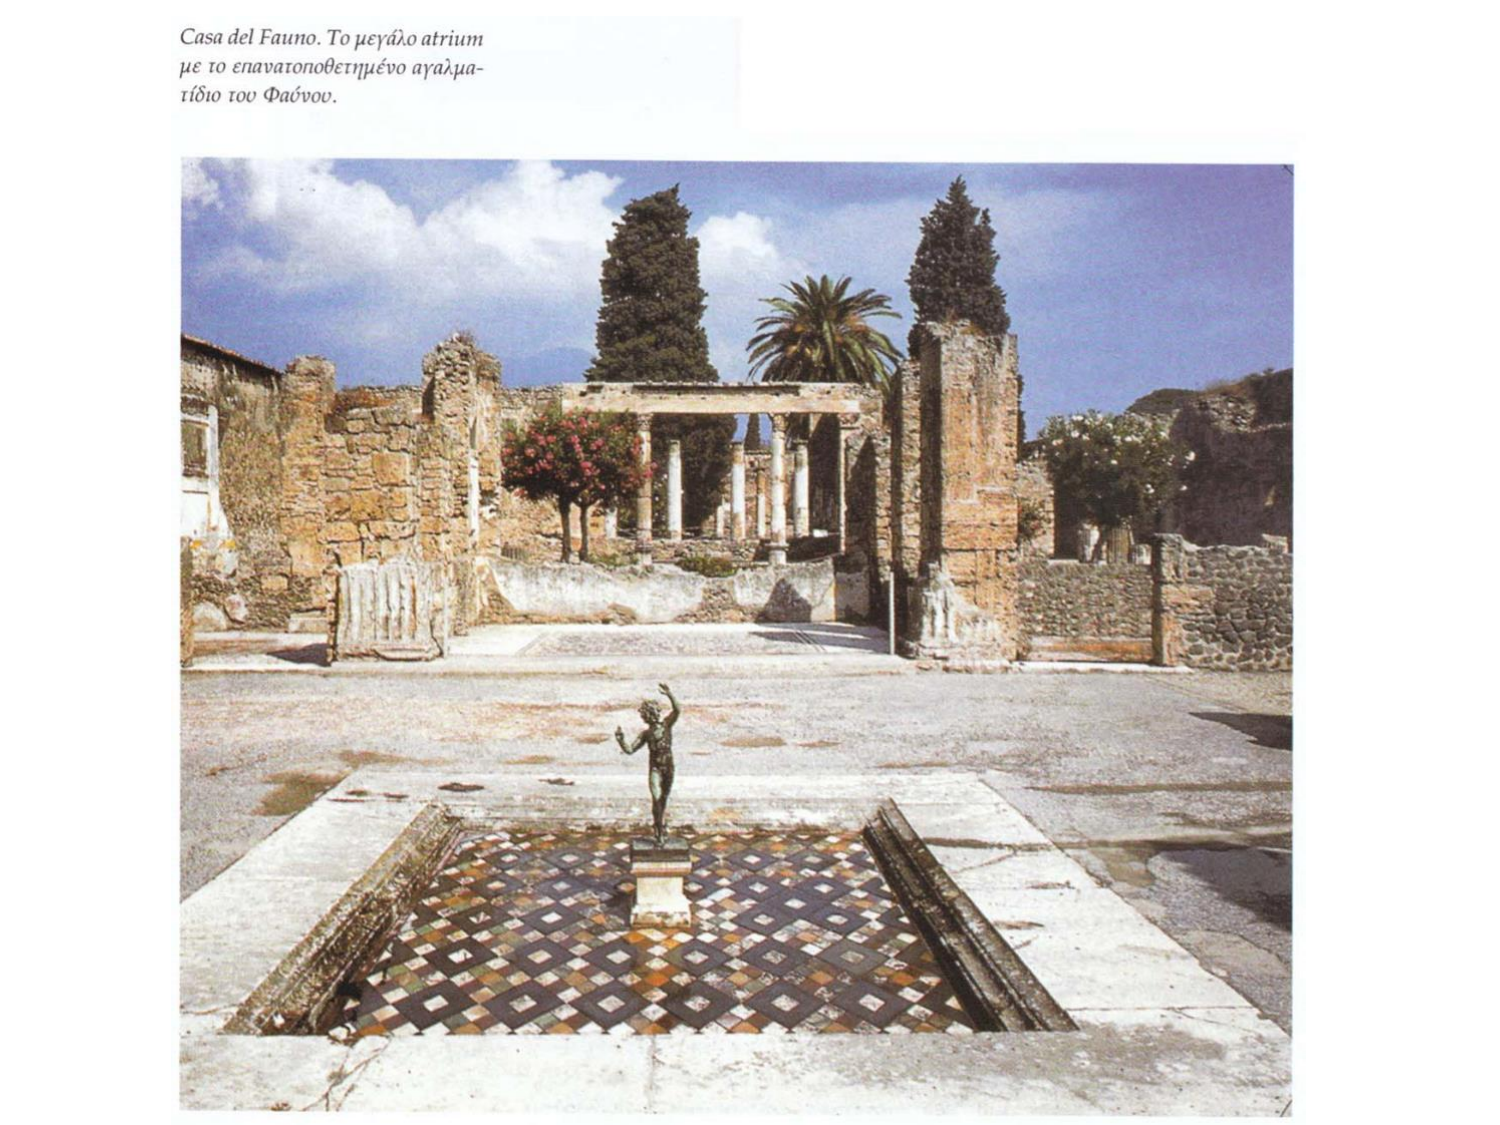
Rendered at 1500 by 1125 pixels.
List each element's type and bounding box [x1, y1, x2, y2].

picture [170, 16, 1306, 1125]
